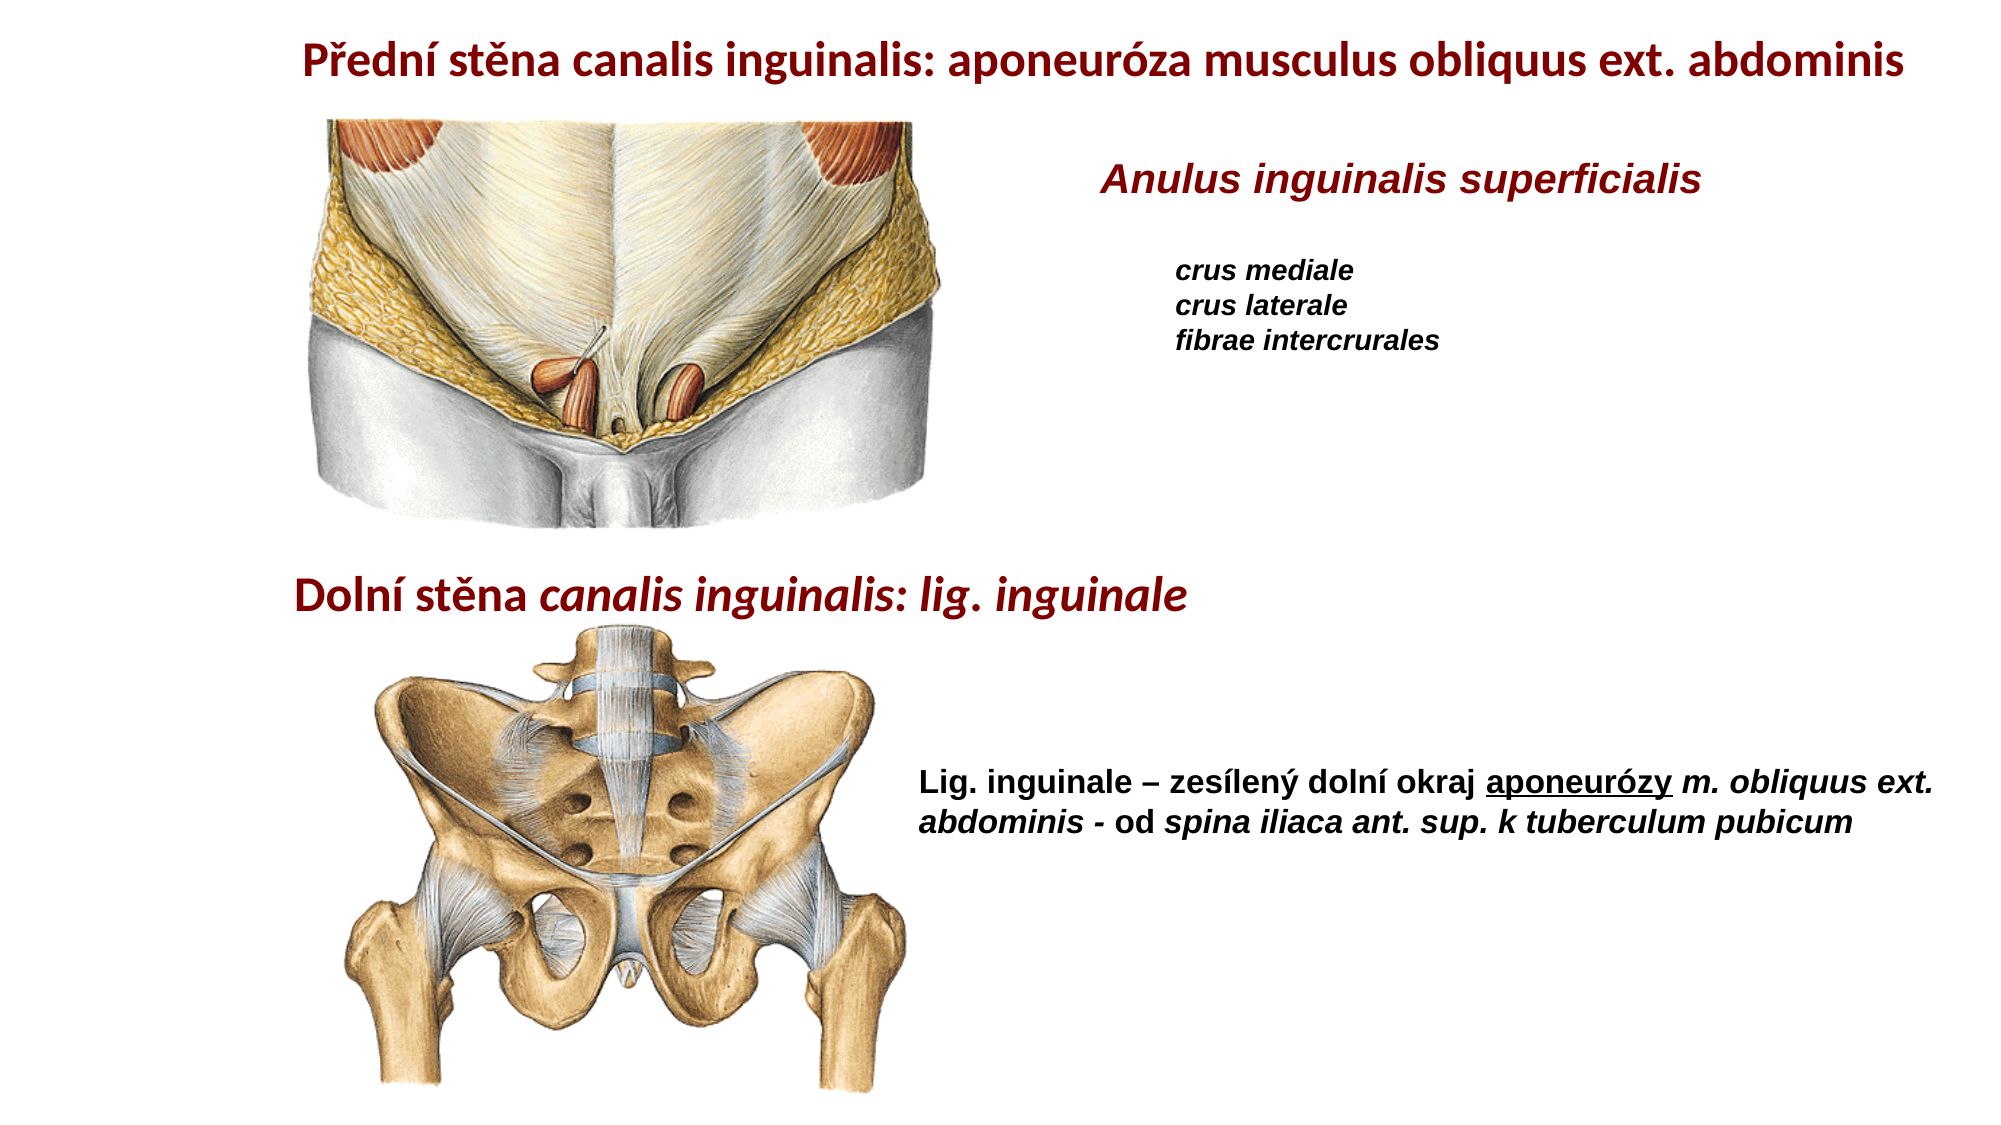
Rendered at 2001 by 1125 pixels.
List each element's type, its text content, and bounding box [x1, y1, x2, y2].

text_box Anulus inguinalis superficialis crus mediale crus laterale fibrae intercrurales [1085, 143, 1730, 364]
text_box Lig. inguinale – zesílený dolní okraj aponeurózy m. obliquus ext. abdominis - od spina iliaca ant. sup. k tuberculum pubicum [919, 752, 1959, 898]
picture [304, 115, 943, 534]
picture [328, 620, 919, 1102]
text_box Přední stěna canalis inguinalis: aponeuróza musculus obliquus ext. abdominis [287, 18, 1921, 94]
text_box Dolní stěna canalis inguinalis: lig. inguinale [279, 554, 2000, 629]
